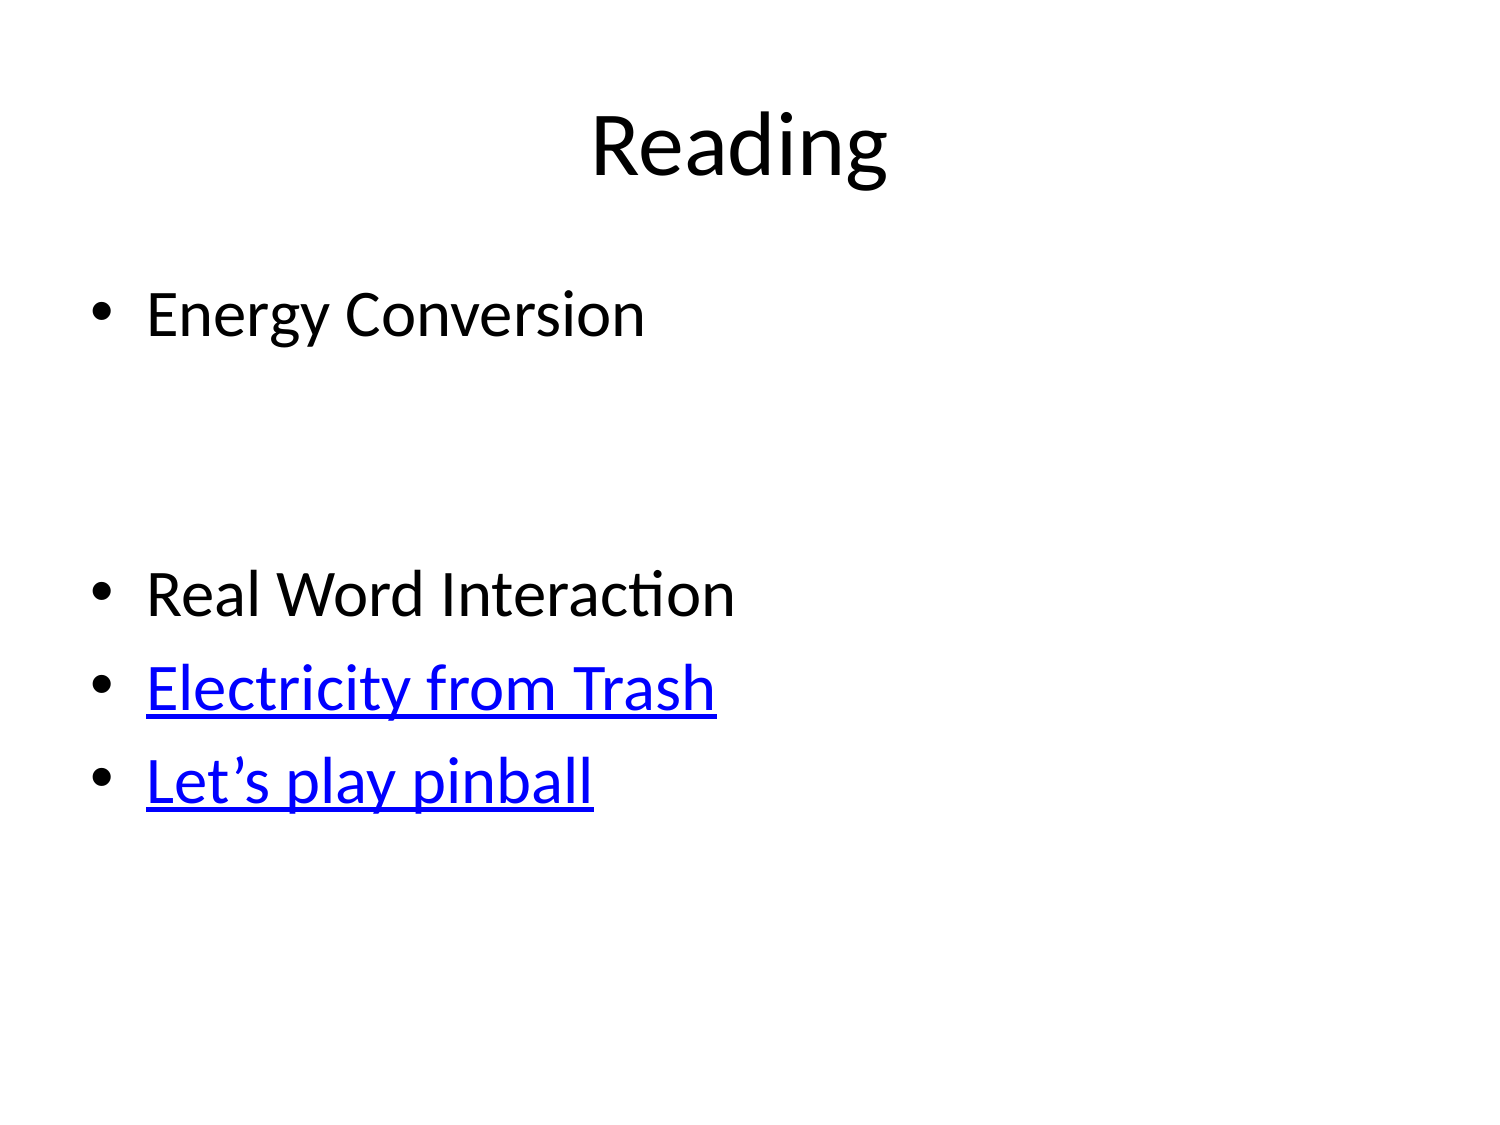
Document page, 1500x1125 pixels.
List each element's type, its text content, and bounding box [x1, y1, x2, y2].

list Energy Conversion Real Word Interaction Electricity from Trash Let’s play pinball [75, 262, 1425, 1005]
title Reading [75, 45, 1425, 233]
